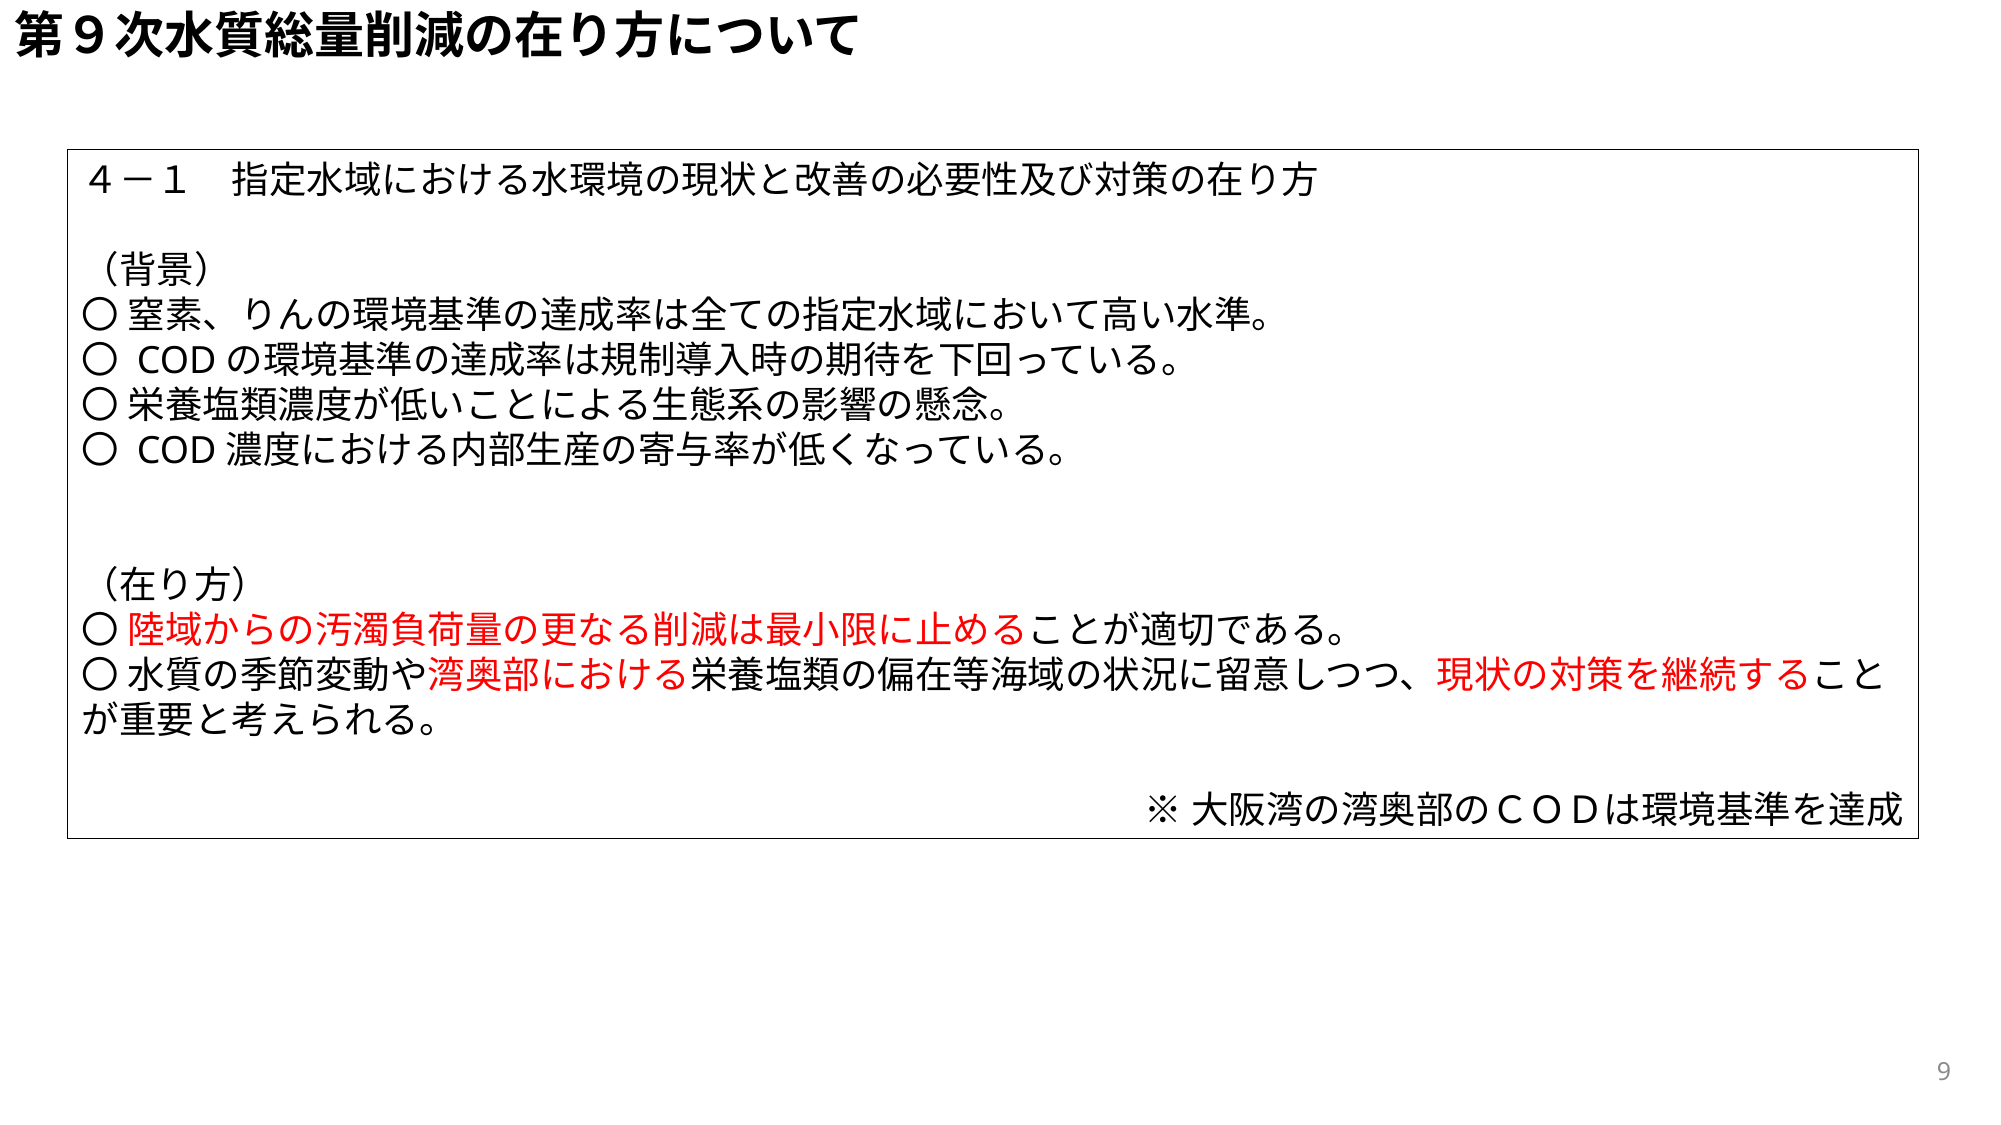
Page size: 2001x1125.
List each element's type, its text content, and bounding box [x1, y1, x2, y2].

slide_number 9 [1516, 1042, 1966, 1103]
text_box 第９次水質総量削減の在り方について [0, 0, 1154, 71]
text_box ４－１ 指定水域における水環境の現状と改善の必要性及び対策の在り方 （背景） 〇 窒素、りんの環境基準の達成率は全ての指定水域において高い水準。 〇 CODの環境基準の達成率は規制導入時の期待を下回っている。 〇 栄養塩類濃度が低いことによる生態系の影響の懸念。 〇 COD濃度における内部生産の寄与率が低くなっている。 （在り方） 〇 陸域からの汚濁負荷量の更なる削減は最小限に止めることが適切である。 〇 水質の季節変動や湾奥部における栄養塩類の偏在等海域の状況に留意しつつ、現状の対策を継続することが重要と考えられる。 ※大阪湾の湾奥部のＣＯＤは環境基準を達成 [67, 149, 1919, 839]
